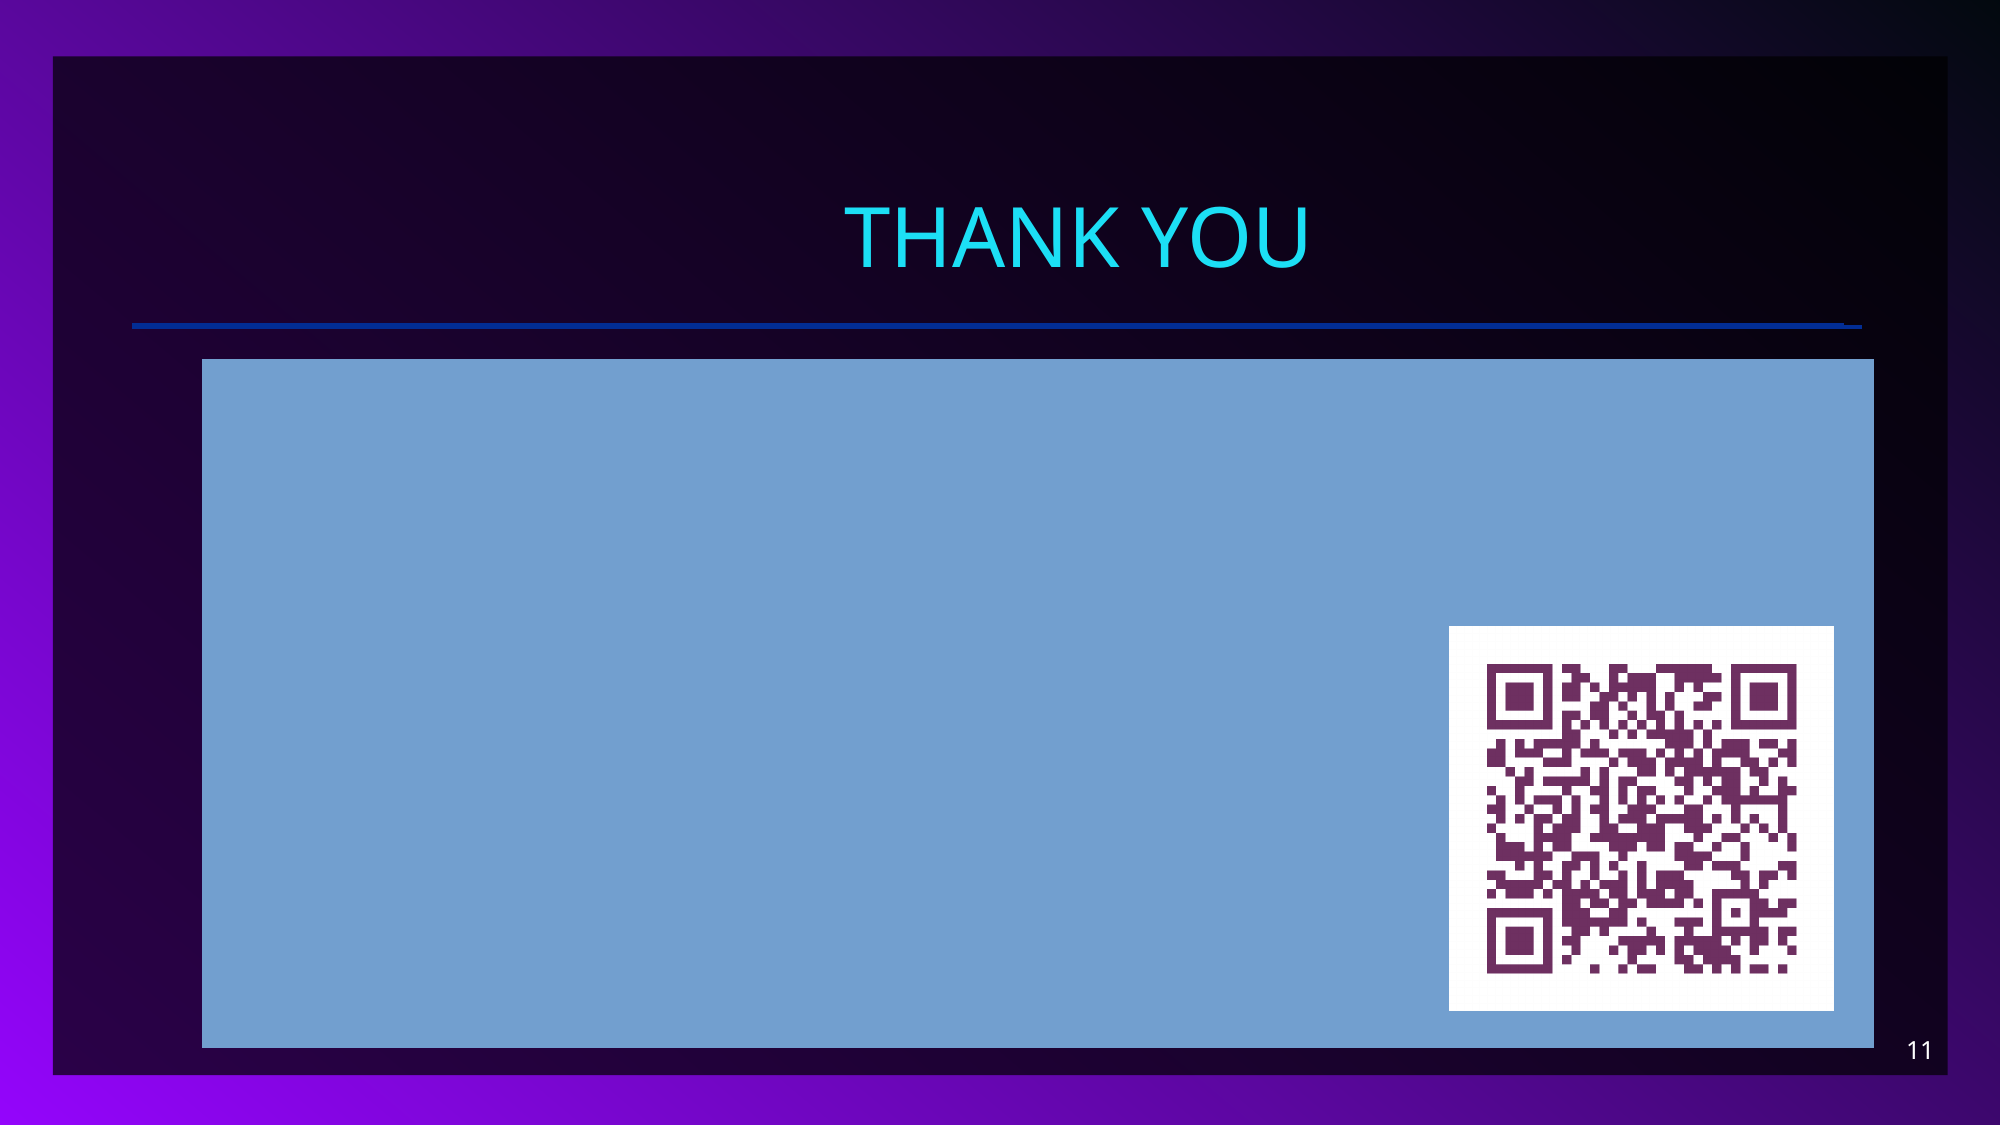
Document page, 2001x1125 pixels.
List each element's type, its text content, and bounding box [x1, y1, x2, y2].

slide_number 11 [1499, 1021, 1950, 1082]
title Thank you [137, 105, 1862, 293]
subtitle [0, 650, 1038, 1086]
picture [1449, 626, 1834, 1011]
